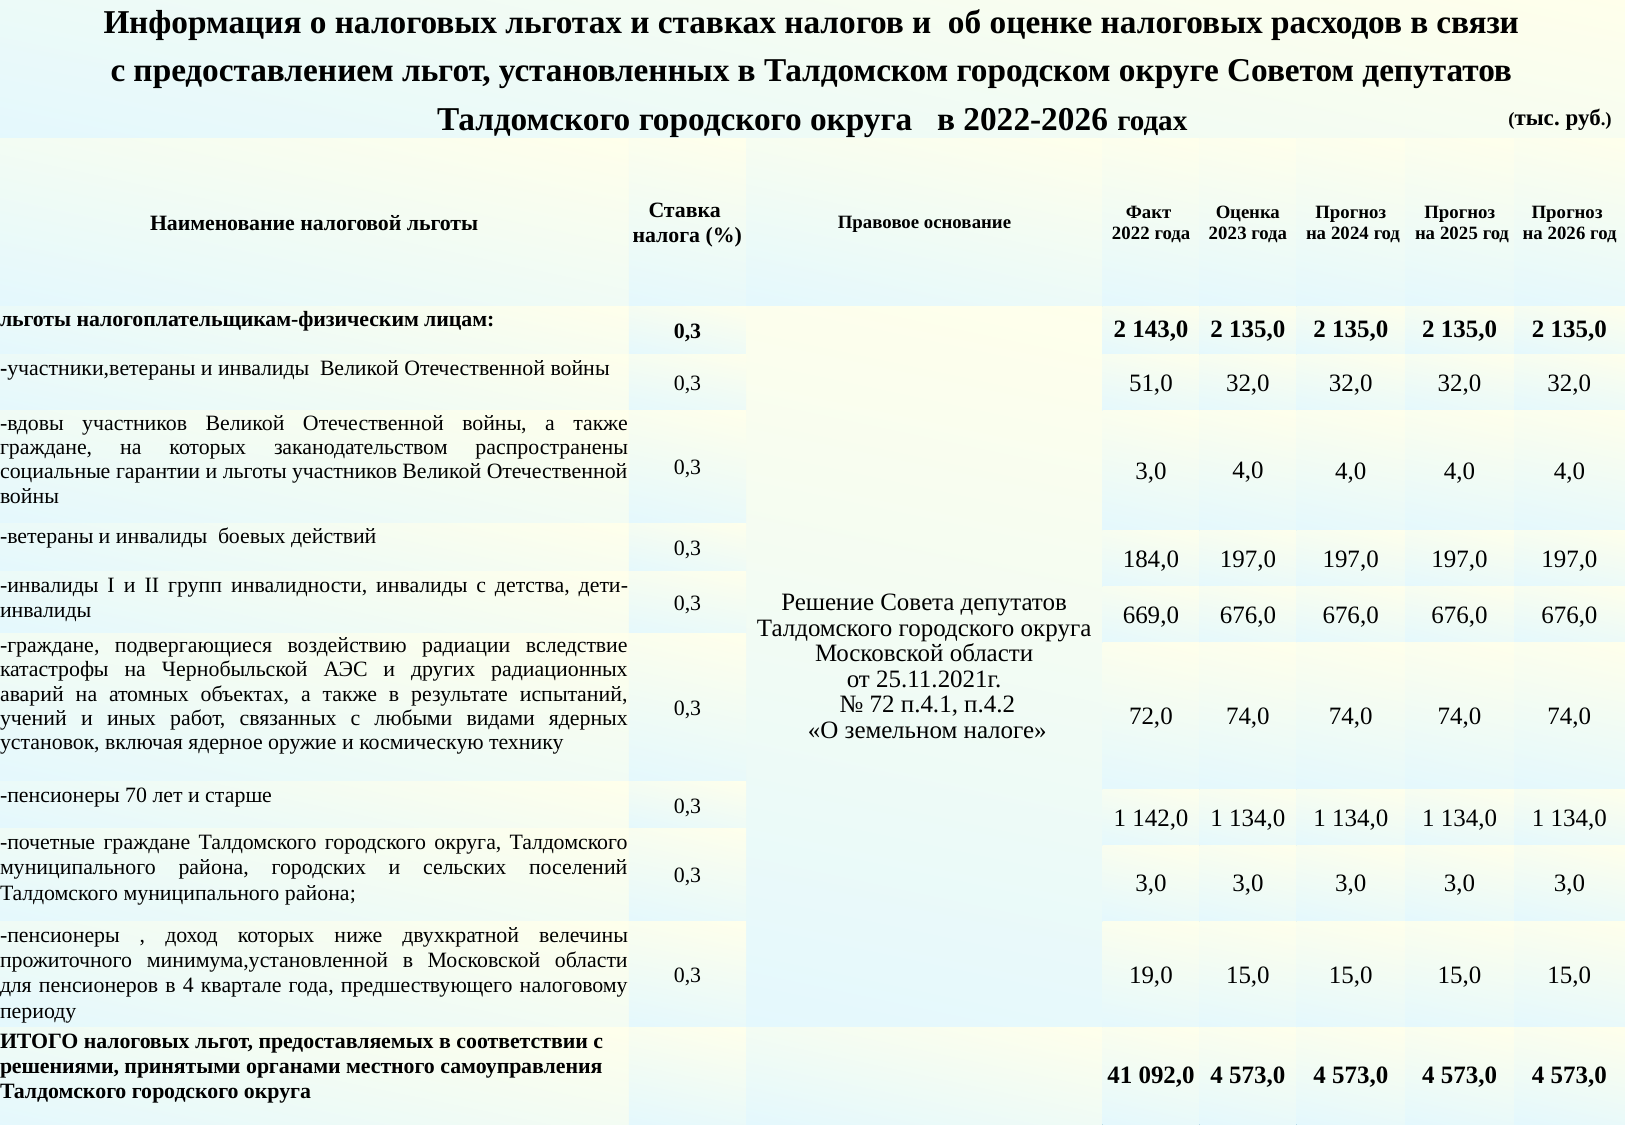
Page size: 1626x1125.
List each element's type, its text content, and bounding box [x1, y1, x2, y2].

table_header Прогноз на 2024 год [1296, 139, 1405, 306]
table_header Ставка налога (%) [629, 139, 746, 306]
table_cell 0,3 [629, 306, 746, 355]
table_header Прогноз на 2025 год [1405, 139, 1514, 306]
text_box (тыс. руб.) [1508, 102, 1598, 136]
table_cell 2 135,0 [1296, 306, 1405, 355]
table_cell 2 143,0 [1103, 306, 1200, 355]
table_cell 2 135,0 [1405, 306, 1514, 355]
table_header Оценка 2023 года [1200, 139, 1296, 306]
table_header Наименование налоговой льготы [0, 139, 629, 306]
text_box Информация о налоговых льготах и ставках налогов и об оценке налоговых расходов в связи с предоставлением льгот, установленных в Талдомском городском округе Советом депутатов Талдомского городского округа в 2022-2026 годах [0, 0, 1625, 139]
table_header Факт 2022 года [1103, 139, 1200, 306]
table_cell Решение Совета депутатов Талдомского городского округа Московской области от 25.11.2021г. № 72 п.4.1, п.4.2 «О земельном налоге» [746, 306, 1103, 1028]
table_header Прогноз на 2026 год [1514, 139, 1625, 306]
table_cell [0, 355, 1625, 1124]
table_cell -участники,ветераны и инвалиды Великой Отечественной войны [0, 355, 629, 411]
table_header Правовое основание [746, 139, 1103, 306]
table_cell 2 135,0 [1514, 306, 1625, 355]
table_cell 2 135,0 [1200, 306, 1296, 355]
table_cell льготы налогоплательщикам-физическим лицам: [0, 306, 629, 355]
table_cell 0,3 [629, 355, 746, 411]
